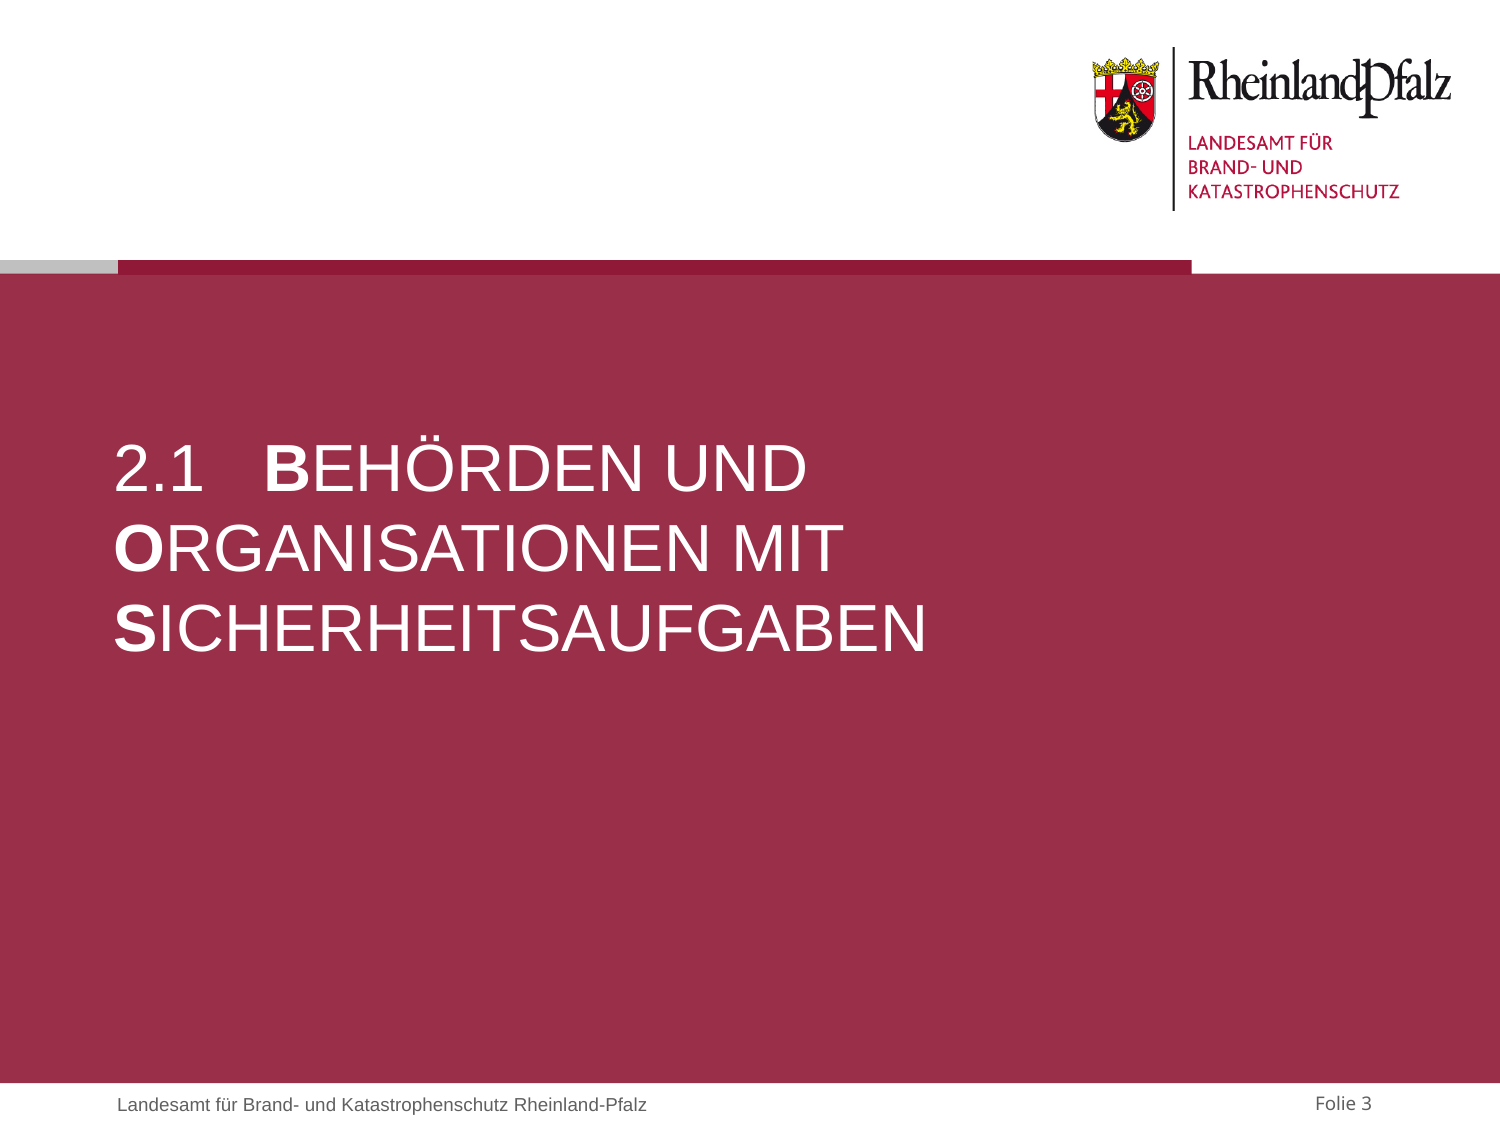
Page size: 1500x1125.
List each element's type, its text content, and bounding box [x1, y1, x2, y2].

picture [1092, 47, 1451, 211]
title 2.1 Behörden und Organisationen mit Sicherheitsaufgaben [112, 424, 1412, 733]
